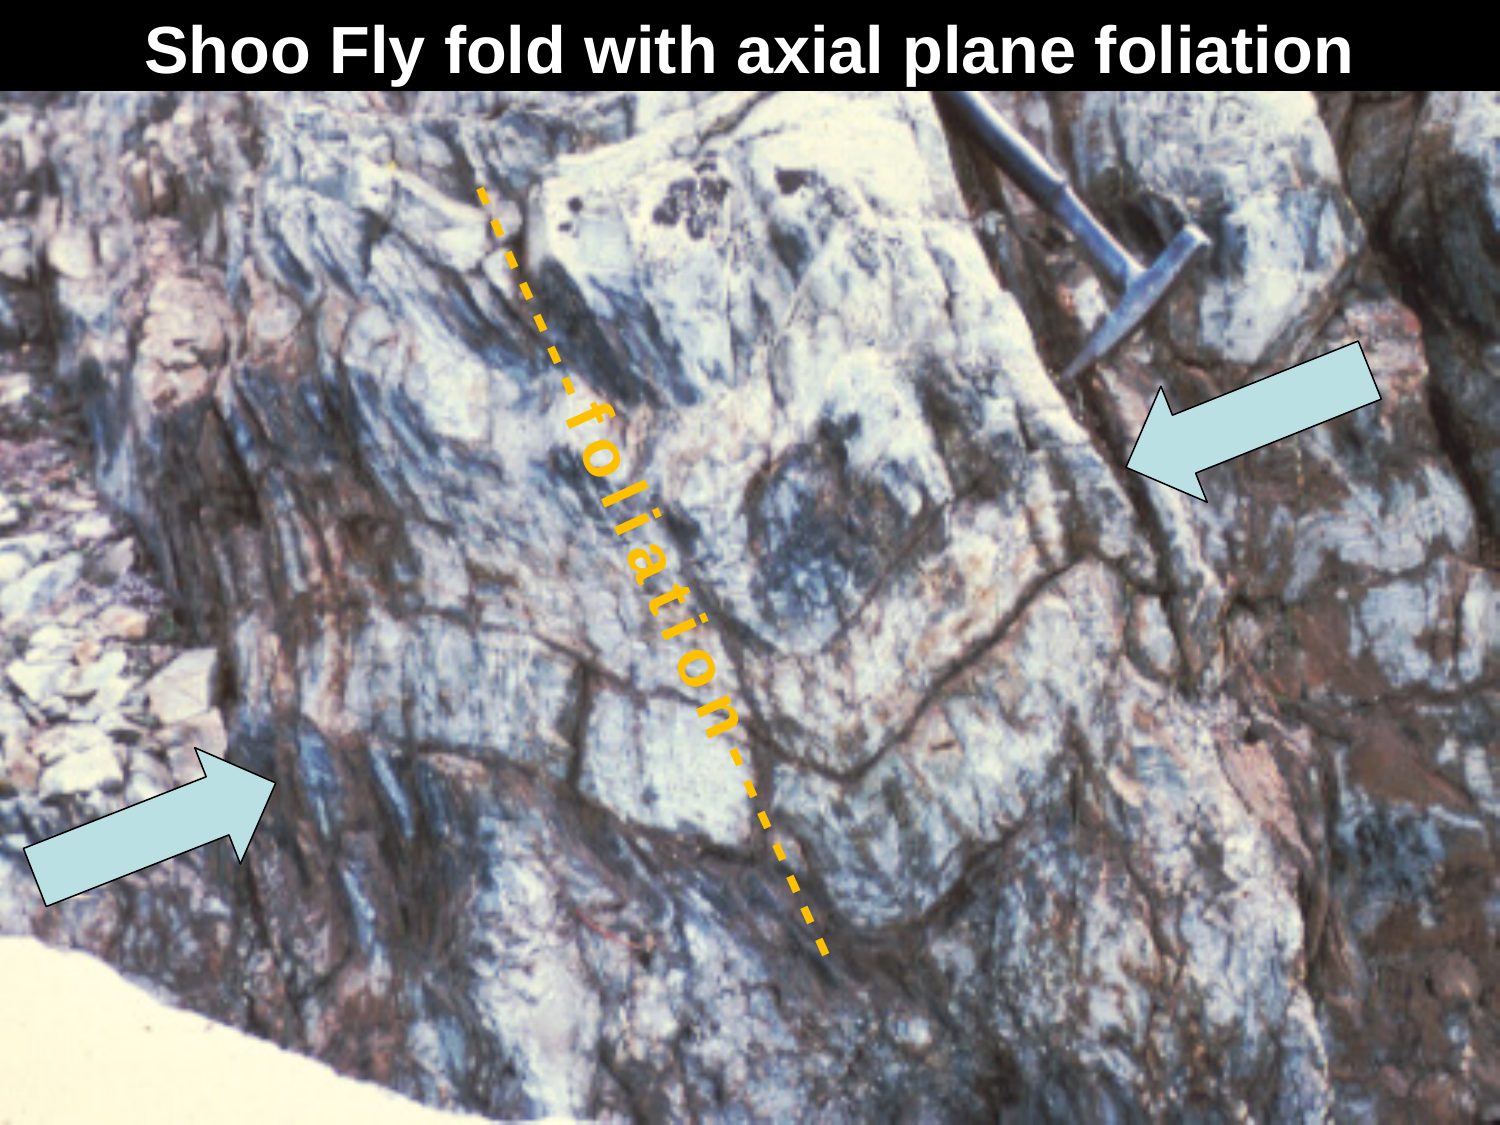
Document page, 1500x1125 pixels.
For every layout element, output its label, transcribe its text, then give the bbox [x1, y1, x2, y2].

text_box Shoo Fly fold with axial plane foliation [0, 0, 1500, 91]
picture [0, 91, 1500, 1125]
